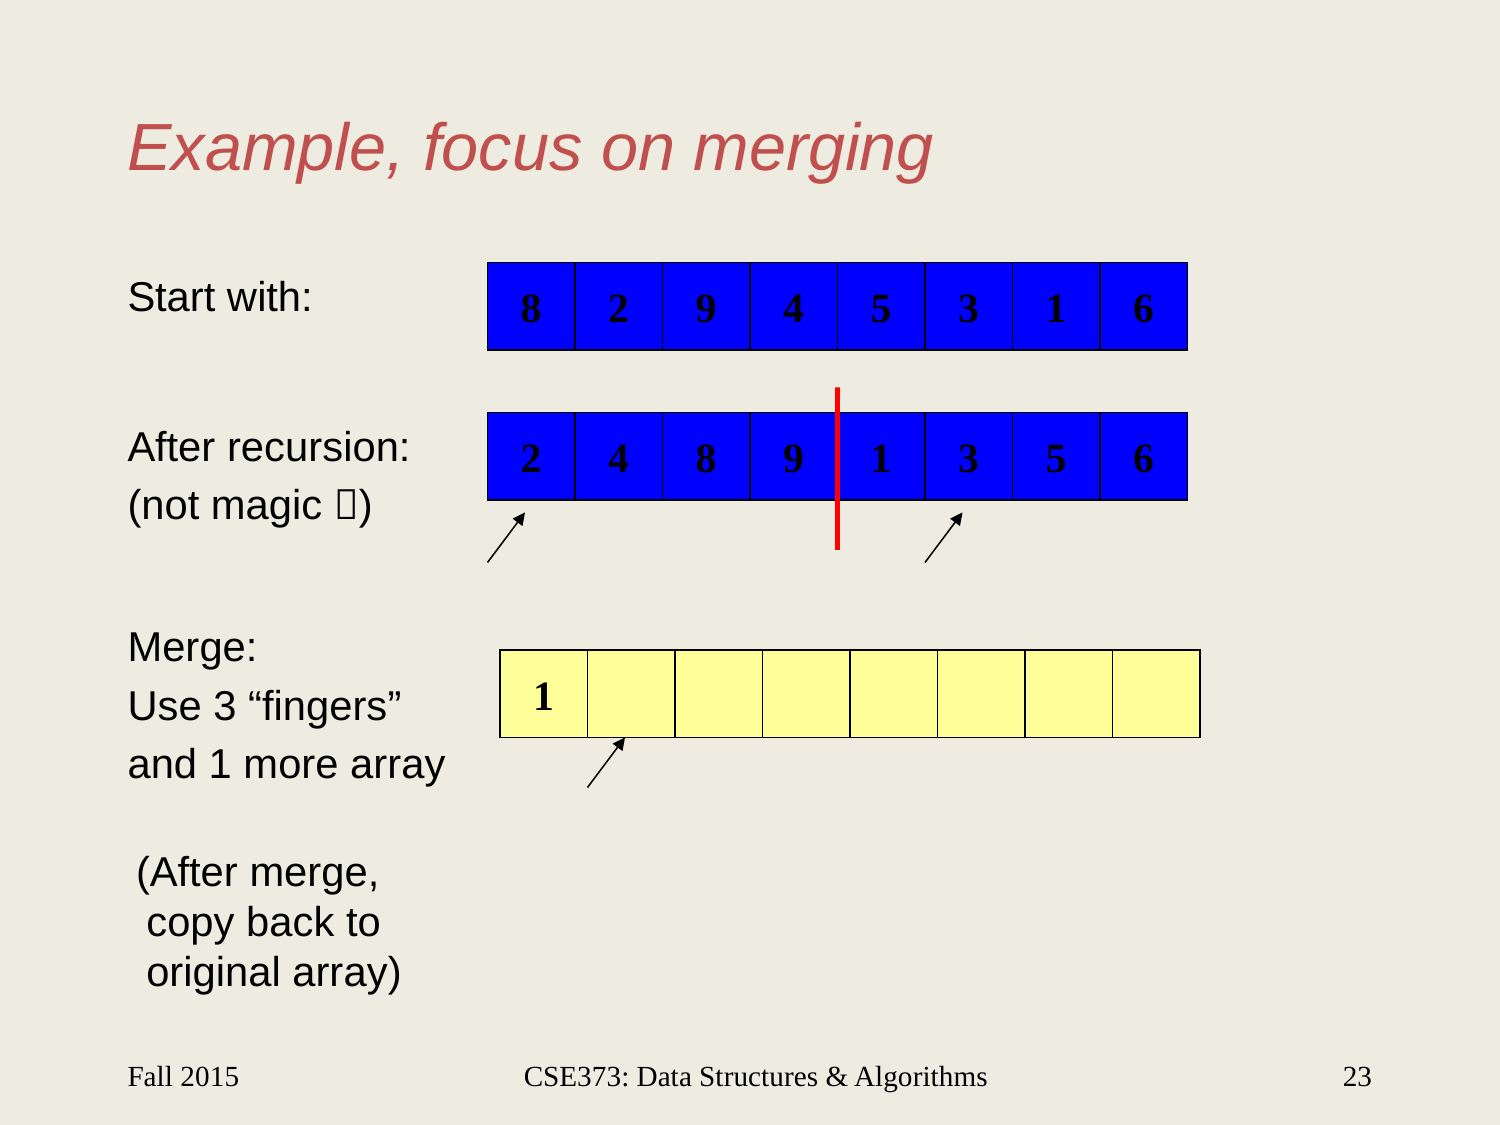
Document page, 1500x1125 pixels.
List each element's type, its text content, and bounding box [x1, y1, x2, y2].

text_box 8 [662, 412, 749, 500]
text_box 3 [924, 262, 1012, 350]
text_box (After merge, copy back to original array) [74, 837, 438, 1038]
text_box 6 [1099, 262, 1188, 350]
text_box [587, 649, 674, 738]
text_box 8 [487, 262, 574, 350]
text_box 1 [838, 412, 924, 500]
text_box 5 [837, 262, 924, 350]
text_box [587, 737, 625, 788]
text_box [762, 649, 849, 738]
text_box 1 [499, 649, 587, 738]
slide_number Fall 2015 [112, 1049, 426, 1125]
text_box 4 [574, 412, 662, 500]
text_box 3 [924, 412, 1012, 500]
text_box 4 [749, 262, 837, 350]
text_box [1112, 649, 1200, 738]
list Start with: [112, 262, 351, 412]
text_box 2 [574, 262, 662, 350]
text_box 9 [662, 262, 749, 350]
text_box [937, 649, 1024, 738]
text_box 1 [1012, 262, 1099, 350]
text_box 6 [1099, 412, 1188, 500]
slide_number 23 [1074, 1049, 1388, 1125]
text_box 2 [487, 412, 574, 500]
title Example, focus on merging [112, 49, 1388, 238]
text_box After recursion: (not magic ) [112, 412, 475, 575]
text_box 9 [749, 412, 837, 500]
text_box [924, 512, 963, 563]
text_box [849, 649, 937, 738]
text_box 5 [1012, 412, 1099, 500]
text_box Merge: Use 3 “fingers” and 1 more array [112, 612, 475, 813]
text_box [674, 649, 762, 738]
footer CSE373: Data Structures & Algorithms [474, 1049, 1038, 1125]
text_box [1024, 649, 1112, 738]
text_box [487, 512, 526, 563]
